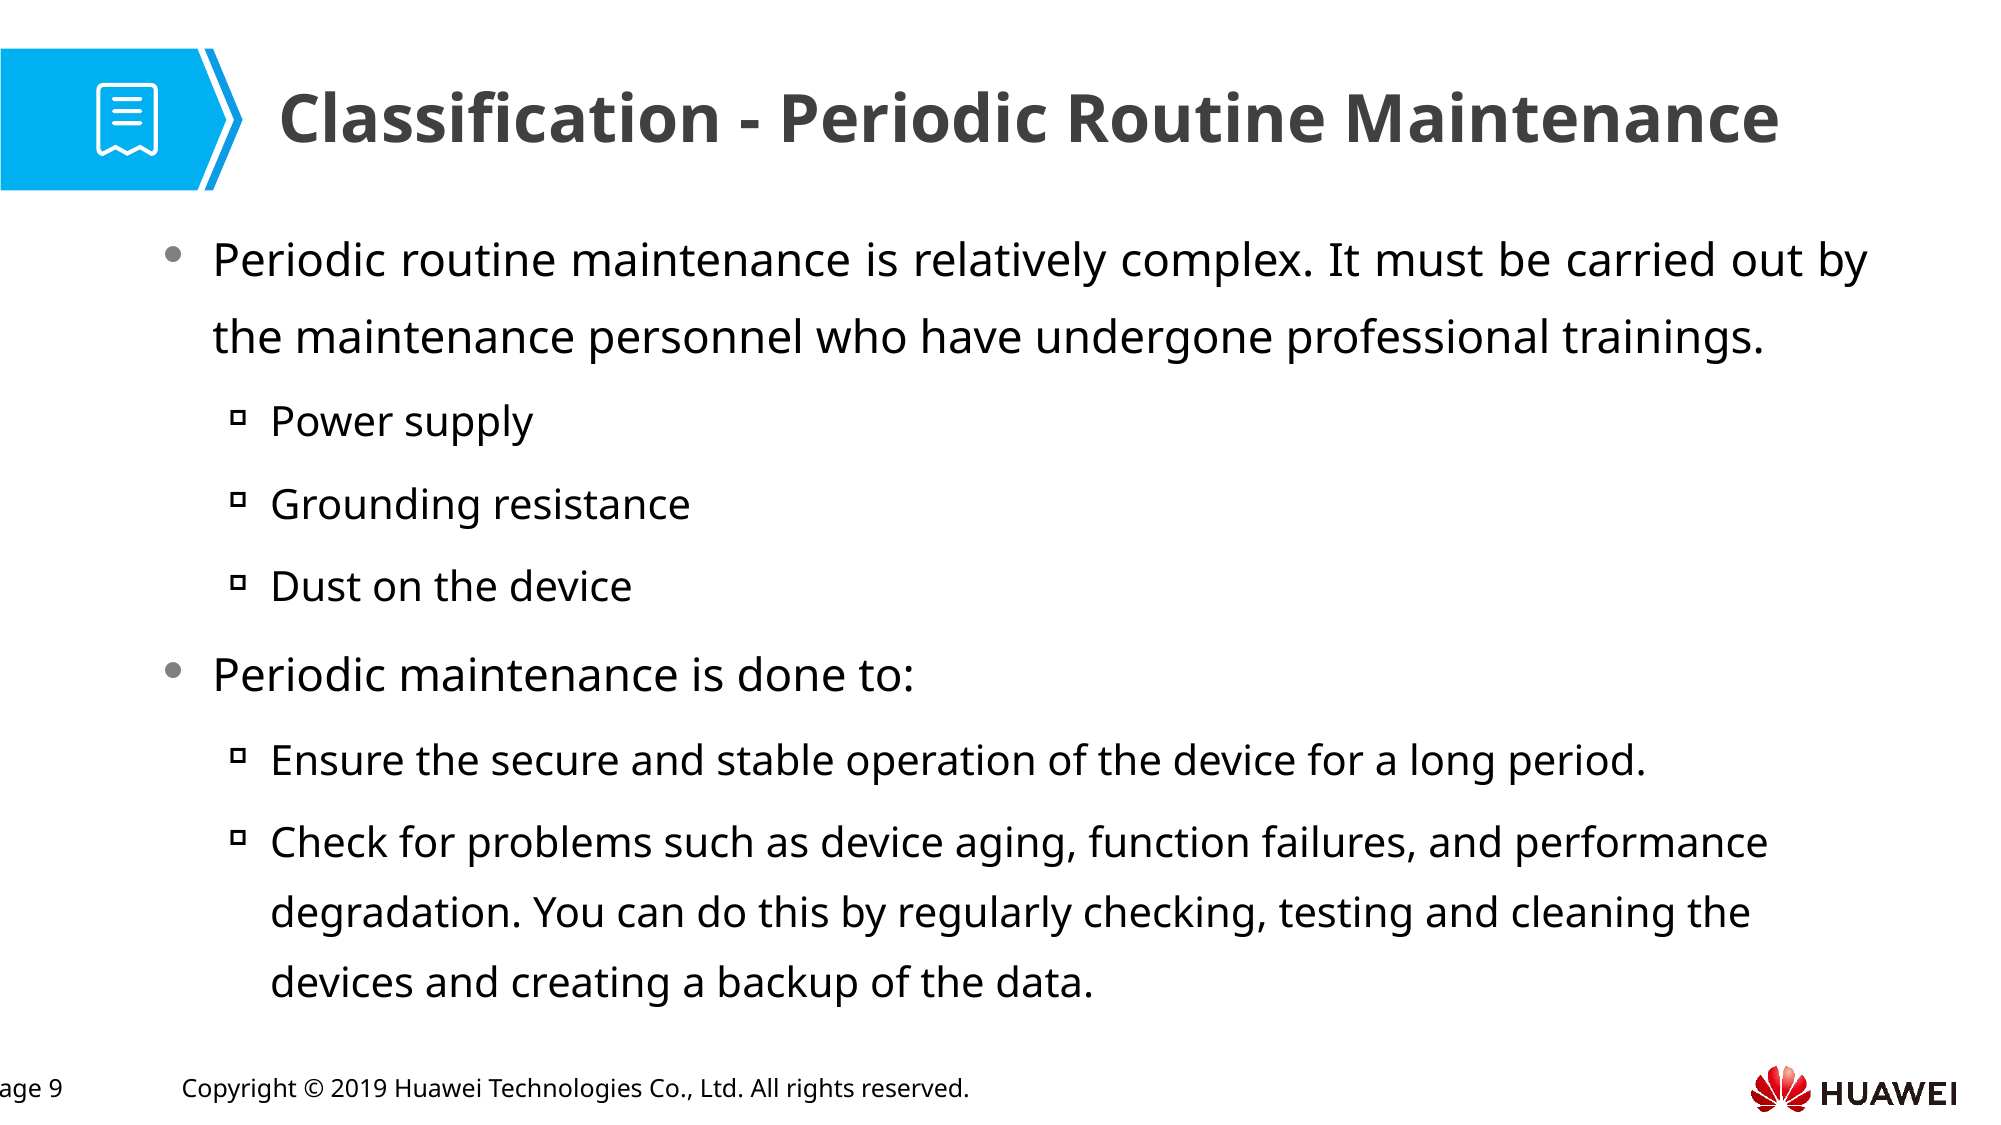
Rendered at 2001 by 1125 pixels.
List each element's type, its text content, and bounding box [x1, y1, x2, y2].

list Classification - Periodic Routine Maintenance [261, 67, 1875, 165]
list Periodic routine maintenance is relatively complex. It must be carried out by the maintenance personnel who have undergone professional trainings. Power supply Grounding resistance Dust on the device Periodic maintenance is done to: Ensure the secure and stable operation of the device for a long period. Check for problems such as device aging, function failures, and performance degradation. You can do this by regularly checking, testing and cleaning the devices and creating a backup of the data. [149, 202, 1883, 971]
picture [1751, 1066, 1956, 1112]
